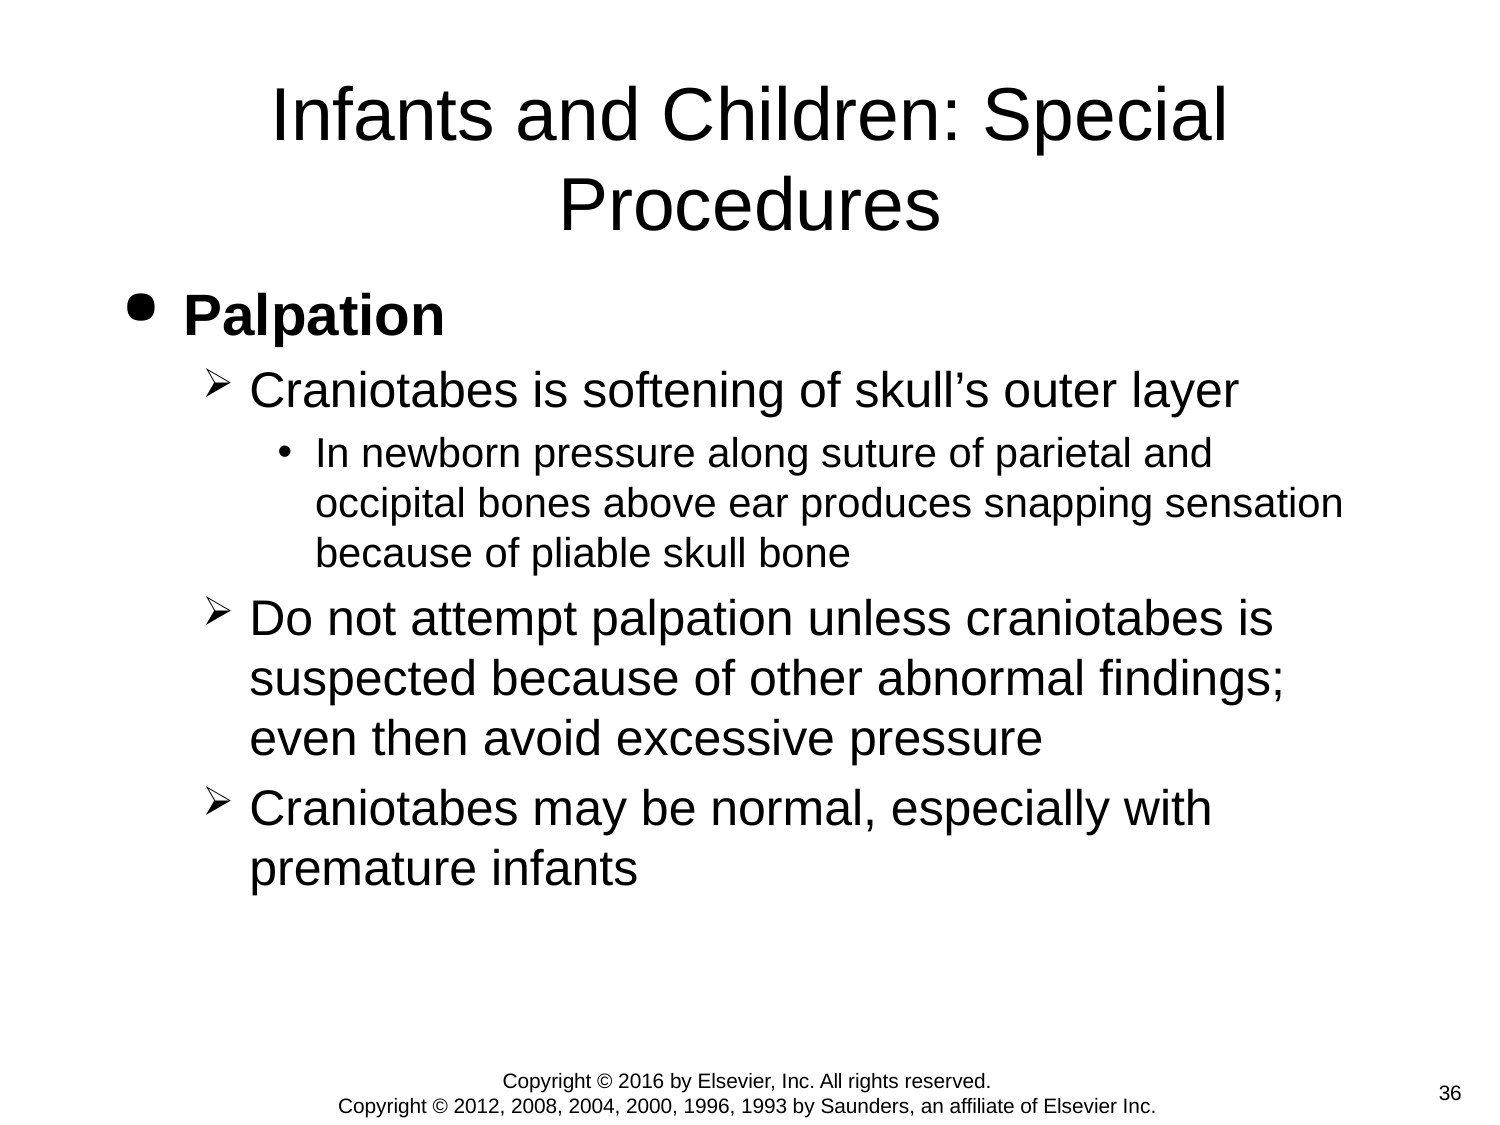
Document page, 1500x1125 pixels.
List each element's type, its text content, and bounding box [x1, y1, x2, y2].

slide_number 36 [1400, 1060, 1495, 1123]
footer Copyright © 2016 by Elsevier, Inc. All rights reserved. Copyright © 2012, 2008, 2004, 2000, 1996, 1993 by Saunders, an affiliate of Elsevier Inc. [162, 1059, 1338, 1123]
list Palpation Craniotabes is softening of skull’s outer layer In newborn pressure along suture of parietal and occipital bones above ear produces snapping sensation because of pliable skull bone Do not attempt palpation unless craniotabes is suspected because of other abnormal findings; even then avoid excessive pressure Craniotabes may be normal, especially with premature infants [112, 270, 1388, 1001]
title Infants and Children: Special Procedures [112, 55, 1388, 256]
